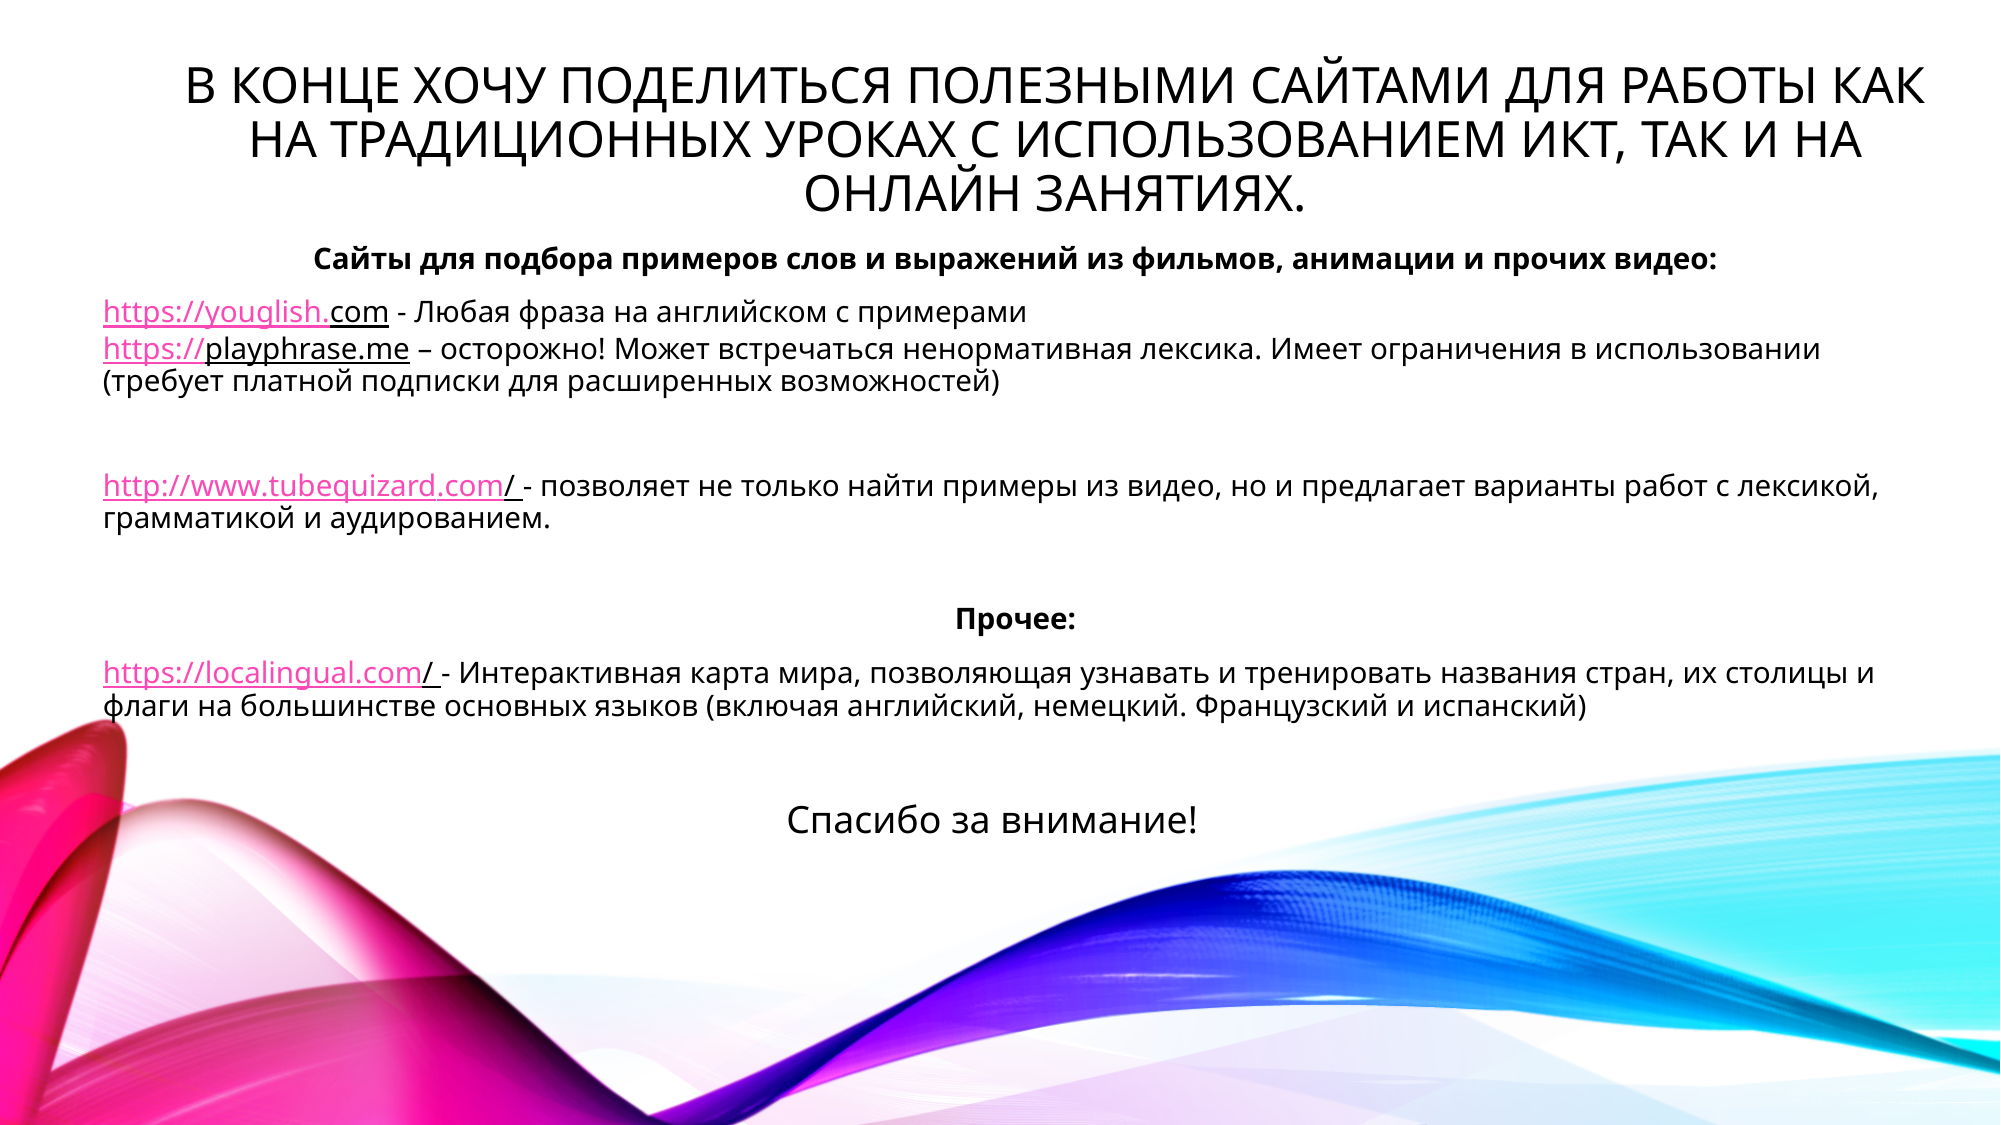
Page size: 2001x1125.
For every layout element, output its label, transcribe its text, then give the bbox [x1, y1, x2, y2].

picture [1795, 1003, 1806, 1008]
title В конце хочу поделиться полезными сайтами для работы как на традиционных уроках с использованием ИКТ, так и на онлайн занятиях. [168, 0, 1944, 235]
picture [0, 717, 2000, 1125]
text_box Спасибо за внимание! [771, 788, 1340, 849]
list Сайты для подбора примеров слов и выражений из фильмов, анимации и прочих видео: https://youglish.com - Любая фраза на английском с примерами https://playphrase.me – осторожно! Может встречаться ненормативная лексика. Имеет ограничения в использовании (требует платной подписки для расширенных возможностей) http://www.tubequizard.com/ - позволяет не только найти примеры из видео, но и предлагает варианты работ с лексикой, грамматикой и аудированием. Прочее: https://localingual.com/ - Интерактивная карта мира, позволяющая узнавать и тренировать названия стран, их столицы и флаги на большинстве основных языков (включая английский, немецкий. Французский и испанский) [87, 235, 1944, 731]
